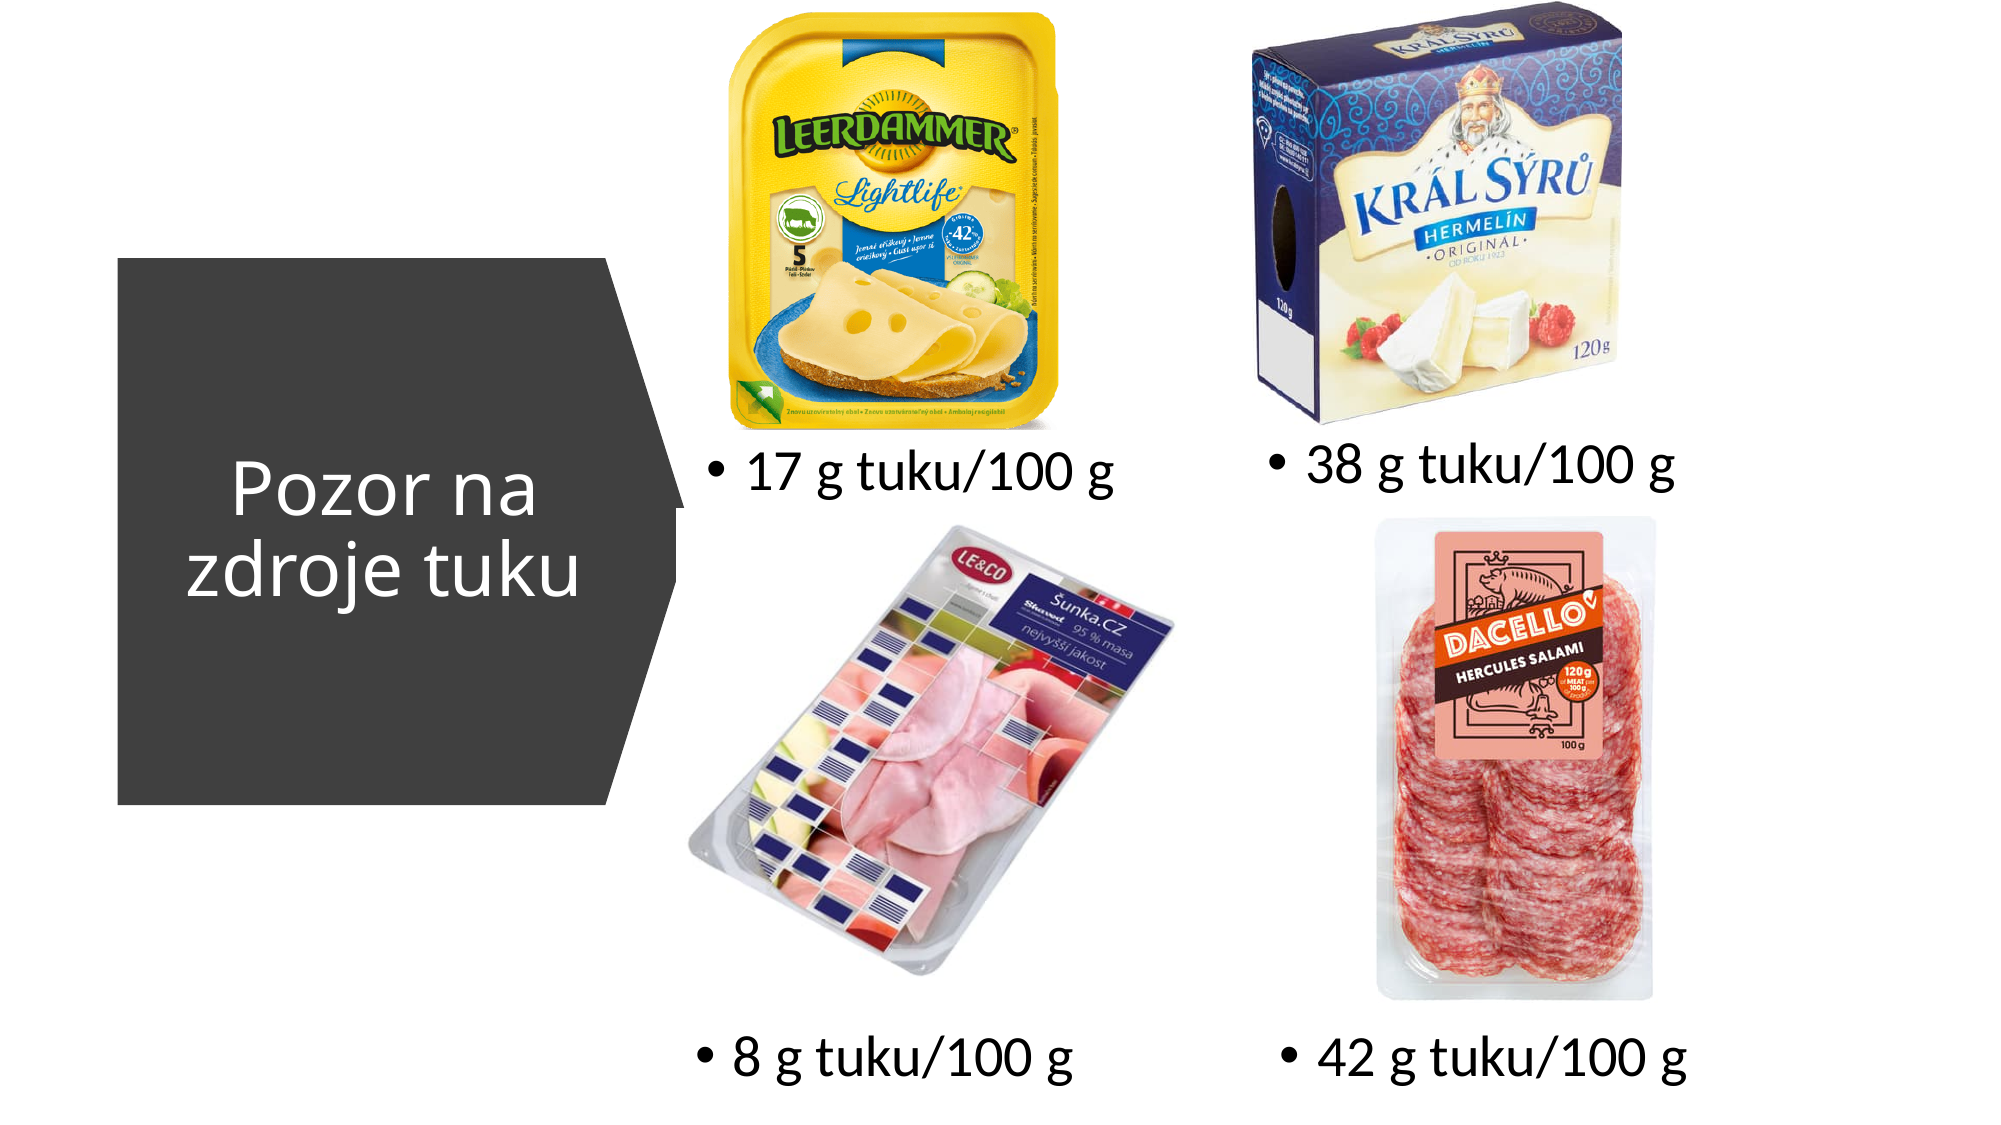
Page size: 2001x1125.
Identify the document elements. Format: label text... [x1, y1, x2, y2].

picture [723, 7, 1060, 430]
list 17 g tuku/100 g [691, 432, 1155, 508]
text_box 38 g tuku/100 g [1252, 425, 1716, 532]
picture [1252, 0, 1622, 427]
picture [1370, 508, 1661, 1006]
picture [676, 508, 1198, 994]
text_box [116, 257, 686, 807]
text_box 42 g tuku/100 g [1264, 1018, 1728, 1125]
title Pozor na zdroje tuku [168, 322, 601, 741]
text_box 8 g tuku/100 g [679, 1018, 1143, 1125]
